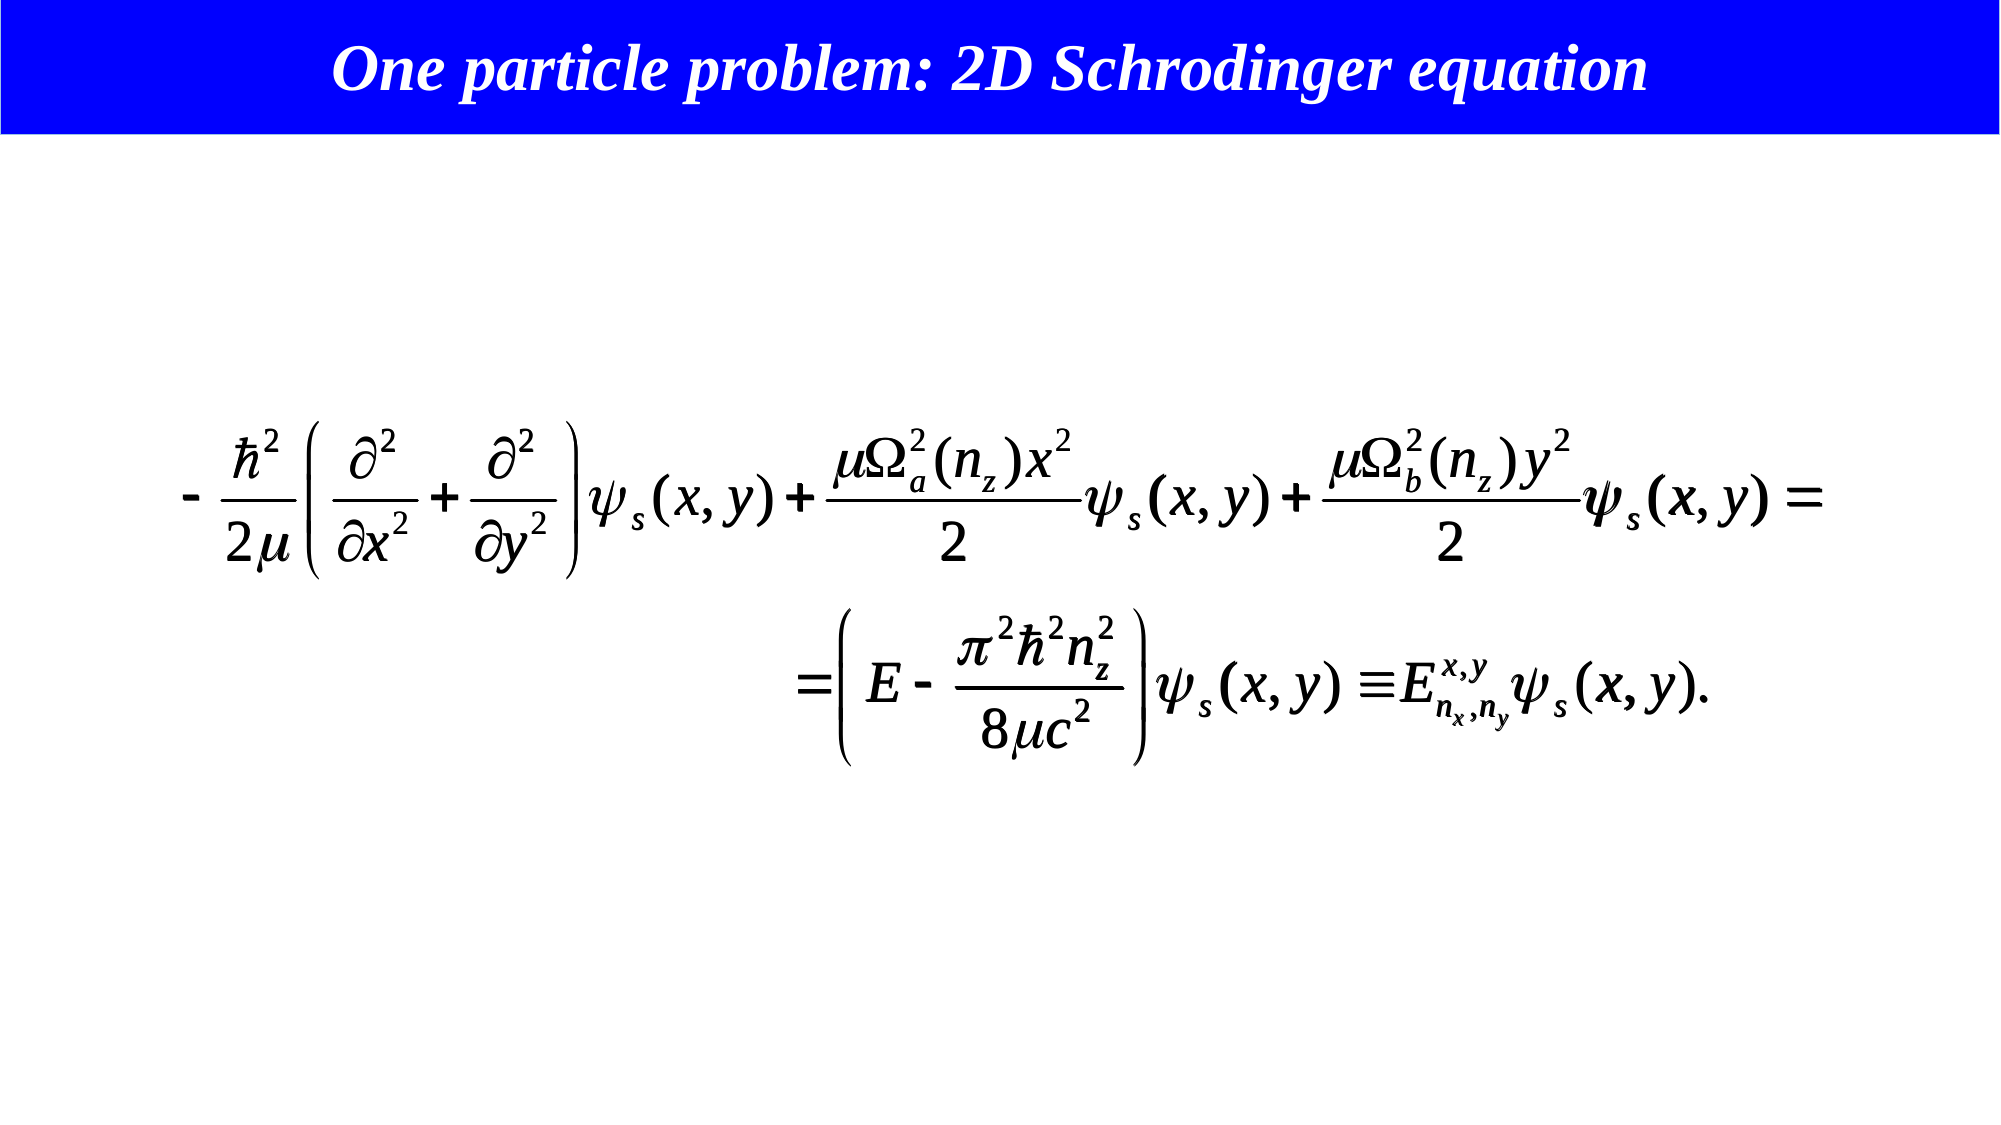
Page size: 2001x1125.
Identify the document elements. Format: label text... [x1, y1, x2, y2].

picture [172, 407, 1825, 780]
text_box One particle problem: 2D Schrodinger equation [0, 1, 2000, 135]
